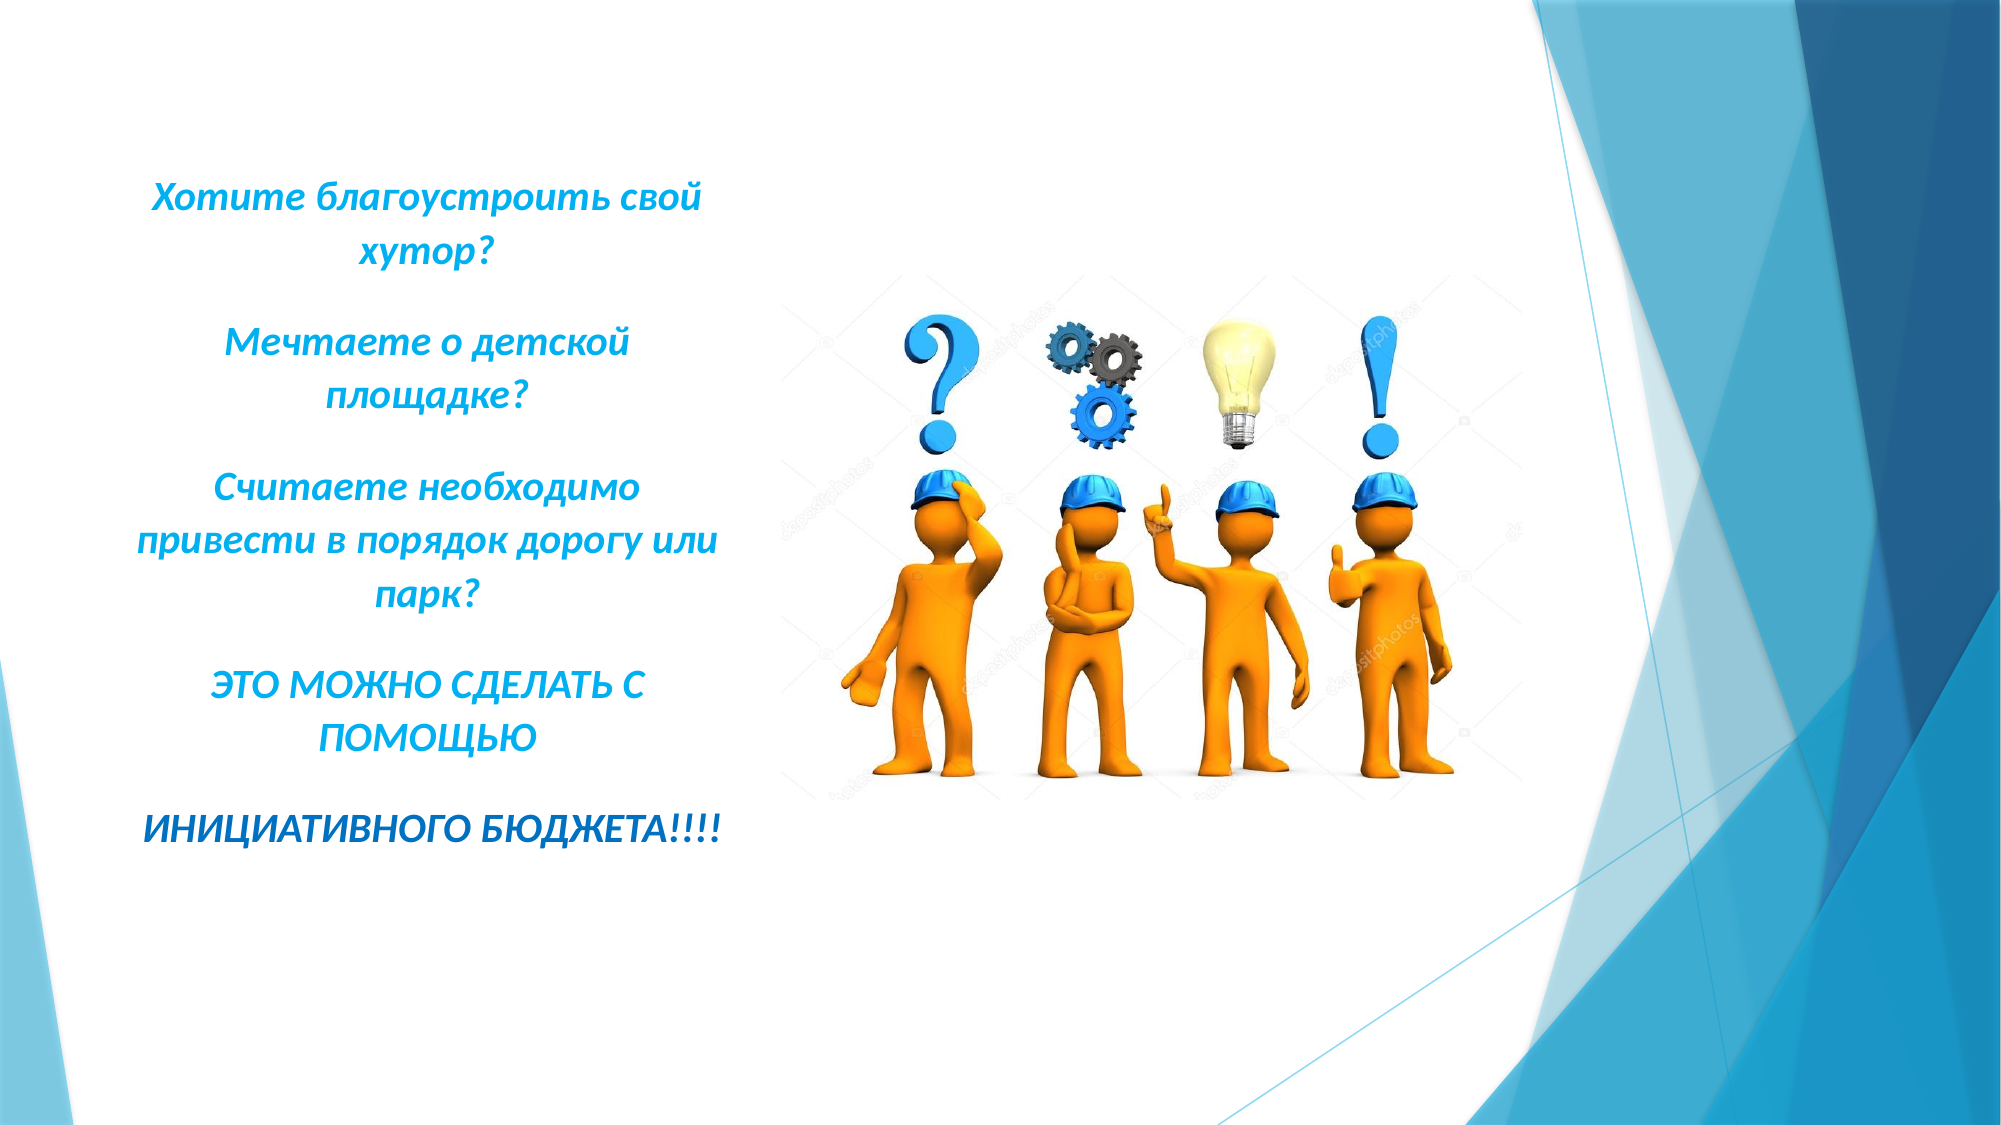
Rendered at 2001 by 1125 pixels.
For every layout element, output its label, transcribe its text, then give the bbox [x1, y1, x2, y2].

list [780, 275, 1522, 800]
list Хотите благоустроить свой хутор? Мечтаете о детской площадке? Считаете необходимо привести в порядок дорогу или парк? ЭТО МОЖНО СДЕЛАТЬ С ПОМОЩЬЮ ИНИЦИАТИВНОГО БЮДЖЕТА!!!! [111, 158, 744, 1004]
